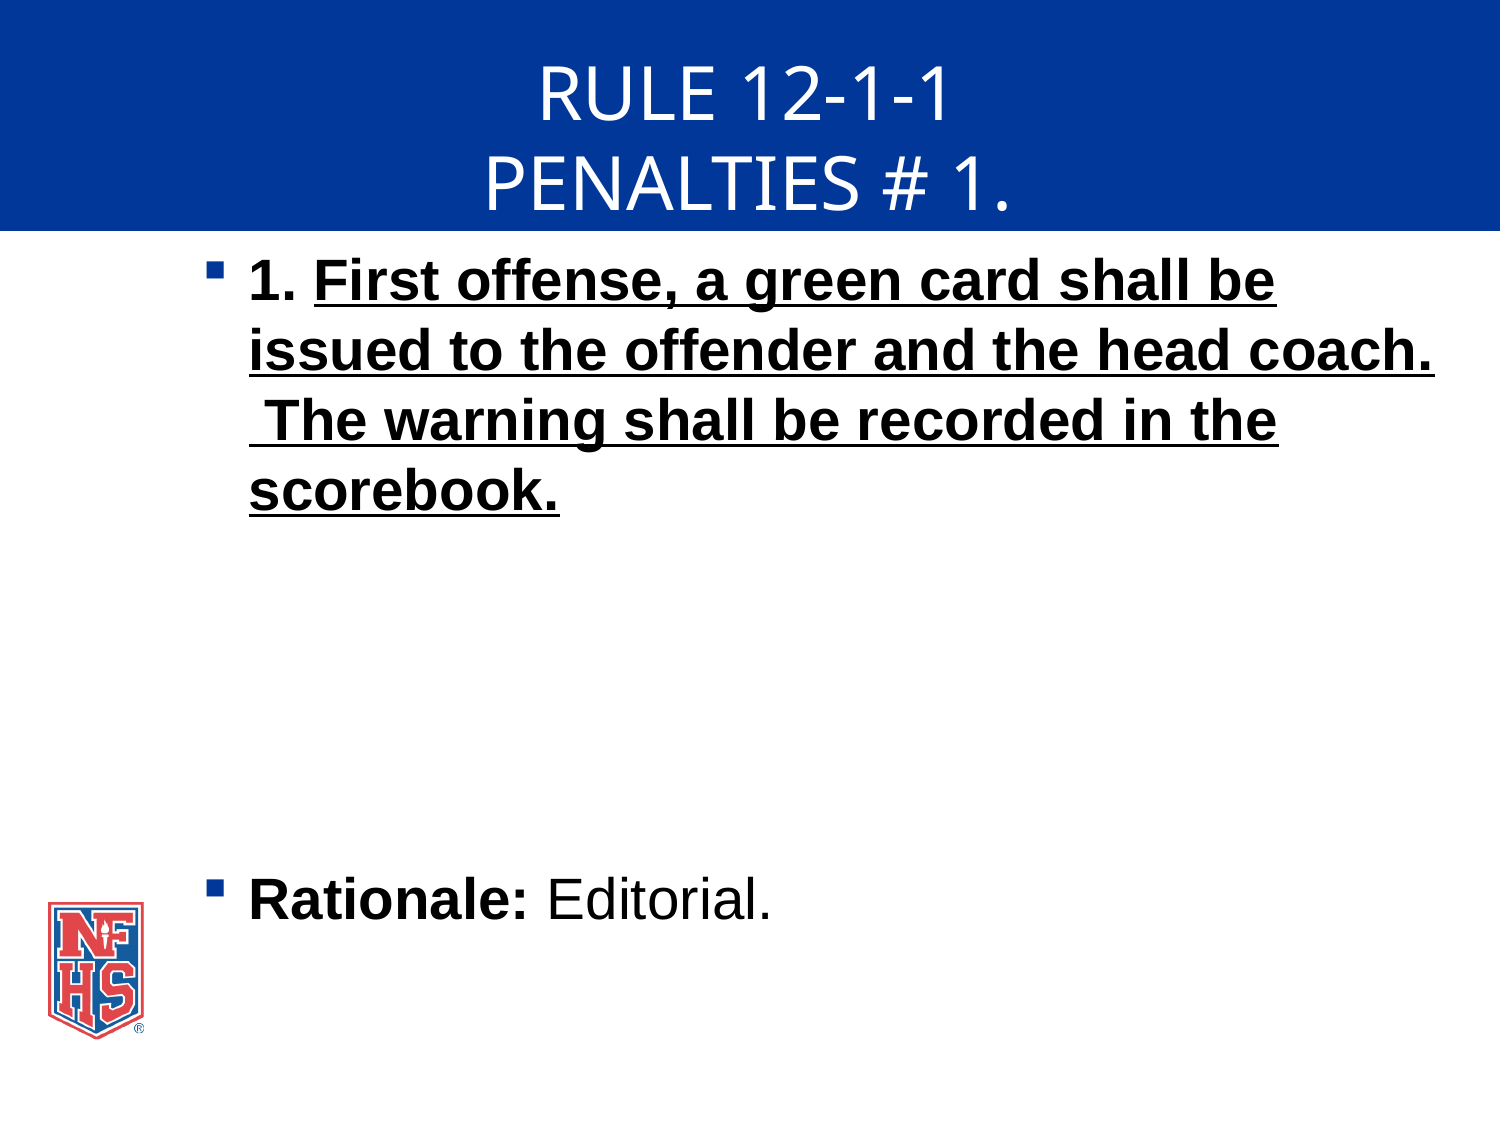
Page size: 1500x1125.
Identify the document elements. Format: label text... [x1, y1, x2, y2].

title RULE 12-1-1 PENALTIES # 1. [38, 27, 1457, 233]
picture [48, 902, 144, 1040]
list 1. First offense, a green card shall be issued to the offender and the head coach. The warning shall be recorded in the scorebook. Rationale: Editorial. [186, 234, 1457, 1085]
